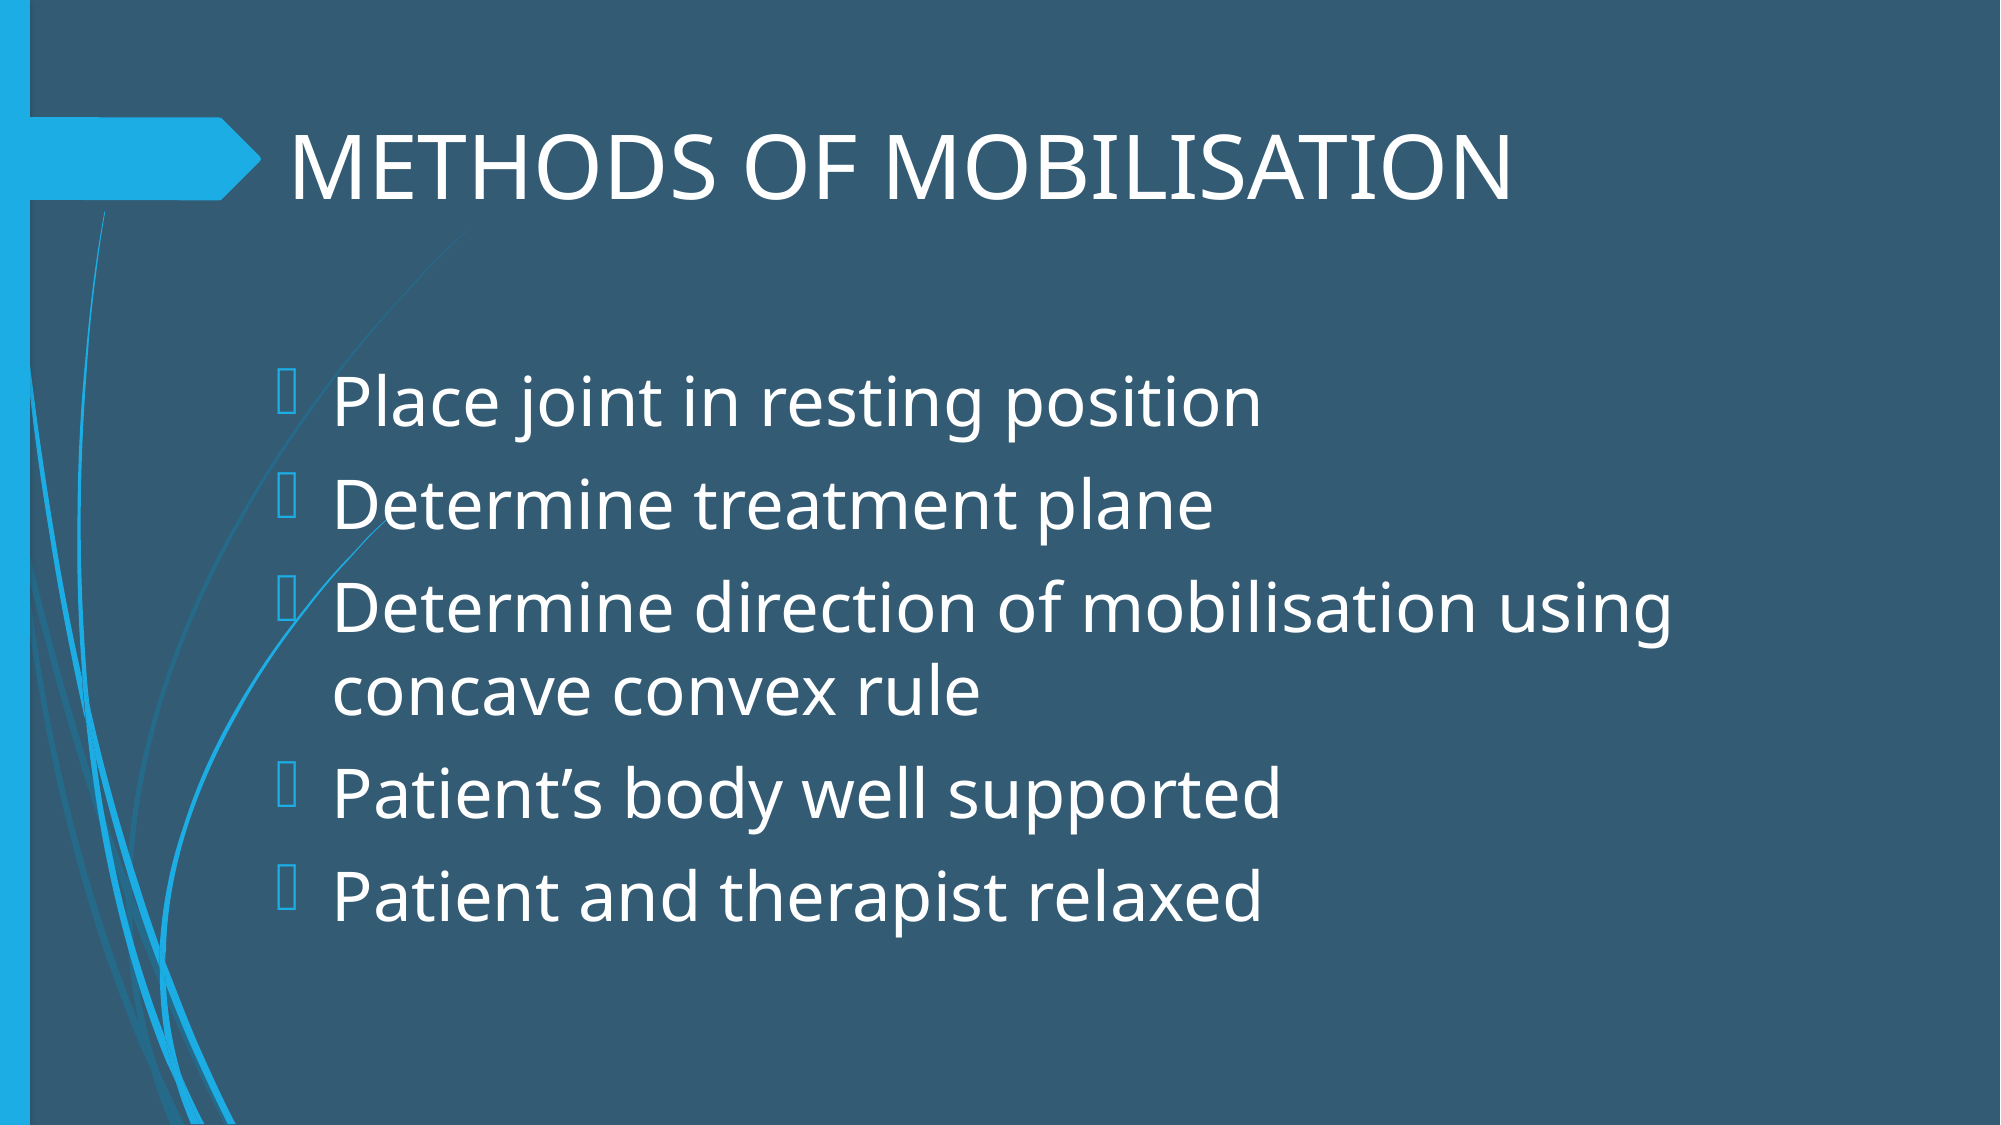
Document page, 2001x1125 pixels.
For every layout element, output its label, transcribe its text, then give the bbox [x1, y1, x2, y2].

list Place joint in resting position Determine treatment plane Determine direction of mobilisation using concave convex rule Patient’s body well supported Patient and therapist relaxed [260, 350, 1888, 1073]
title METHODS OF MOBILISATION [272, 102, 1888, 313]
